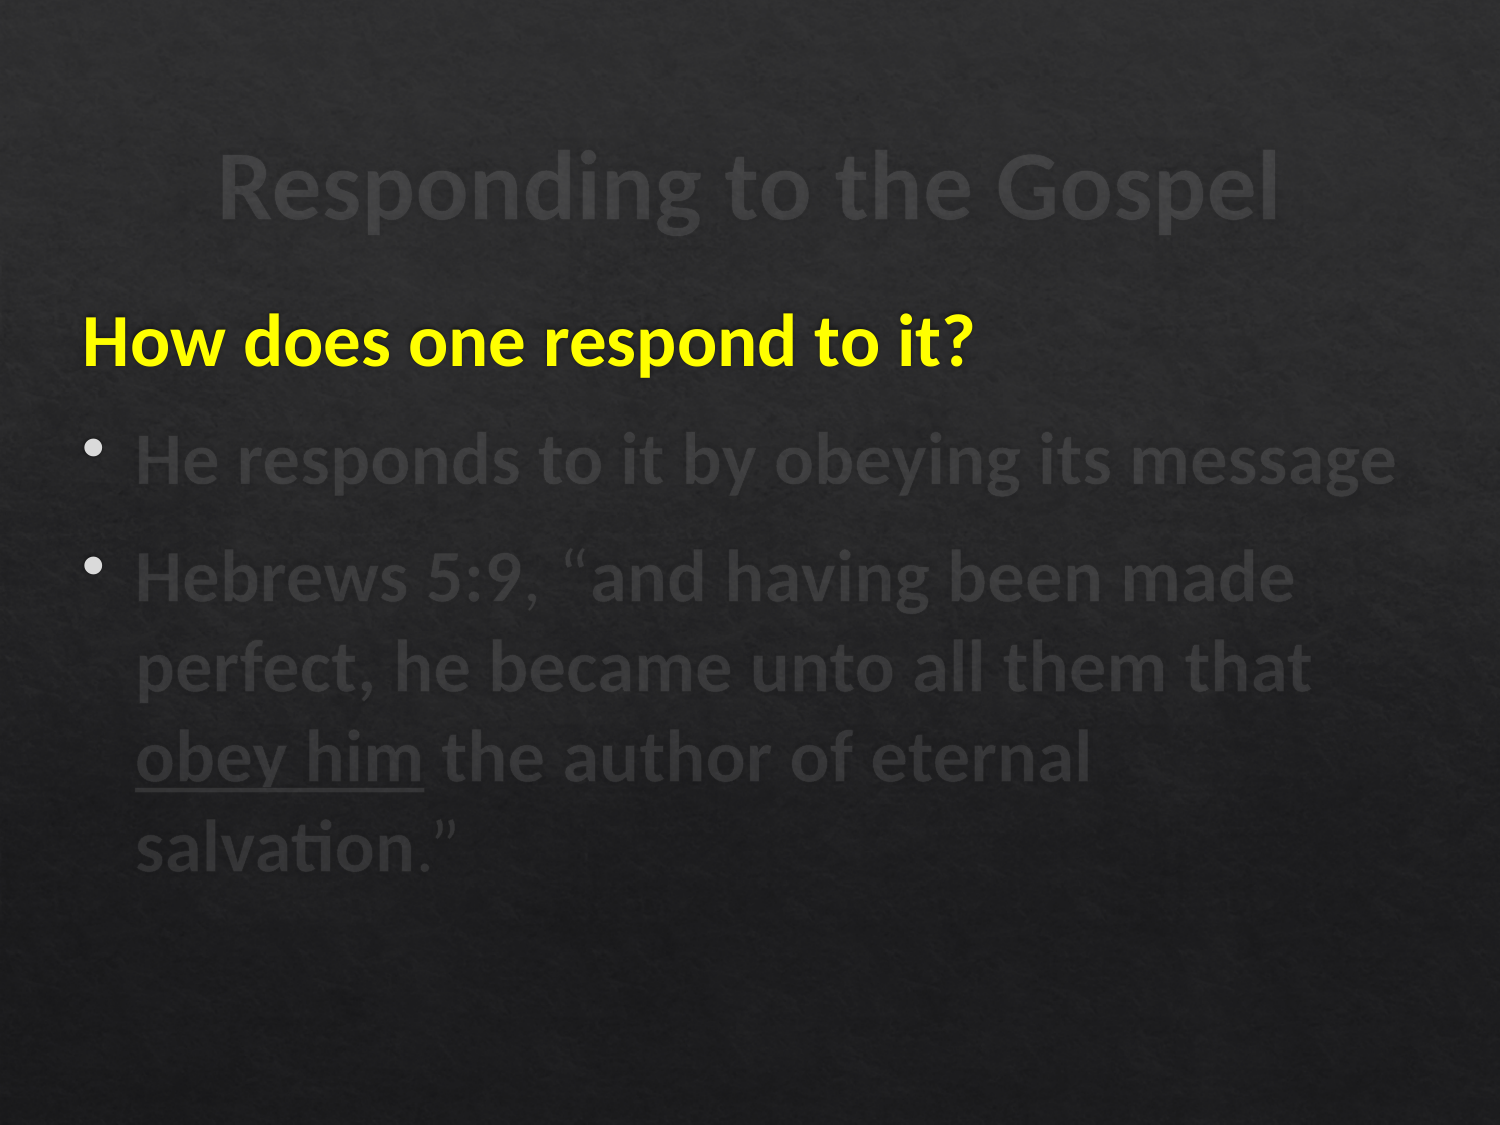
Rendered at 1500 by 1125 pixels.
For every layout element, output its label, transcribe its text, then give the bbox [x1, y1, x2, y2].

title Responding to the Gospel [112, 78, 1387, 280]
list How does one respond to it? He responds to it by obeying its message Hebrews 5:9, “and having been made perfect, he became unto all them that obey him the author of eternal salvation.” [63, 284, 1426, 937]
